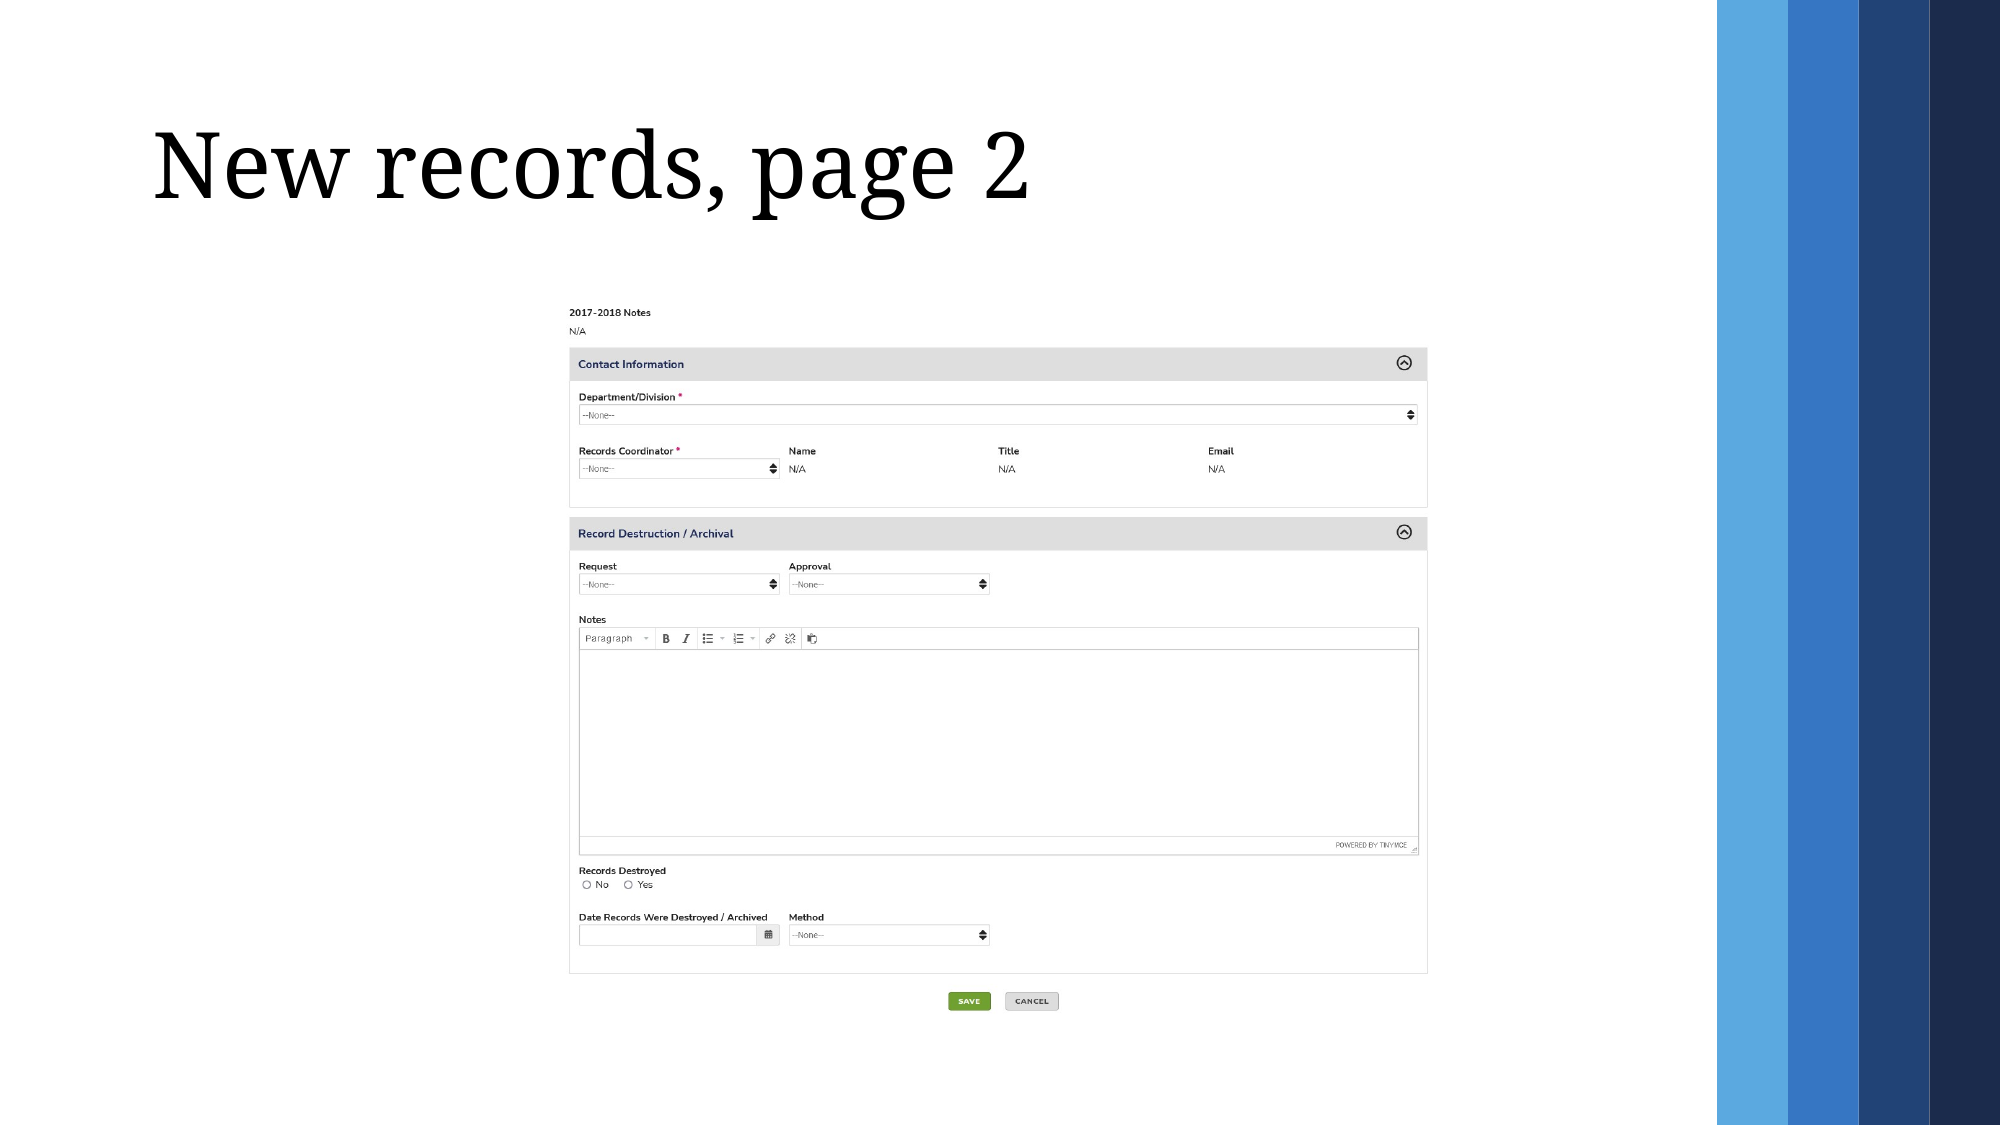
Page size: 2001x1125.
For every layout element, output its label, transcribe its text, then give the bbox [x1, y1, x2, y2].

text_box [1716, 0, 1789, 1125]
text_box [1789, 0, 1860, 1125]
text_box [1860, 0, 1928, 1125]
title New records, page 2 [137, 59, 1716, 278]
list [561, 299, 1439, 1014]
text_box [1928, 0, 2000, 1125]
